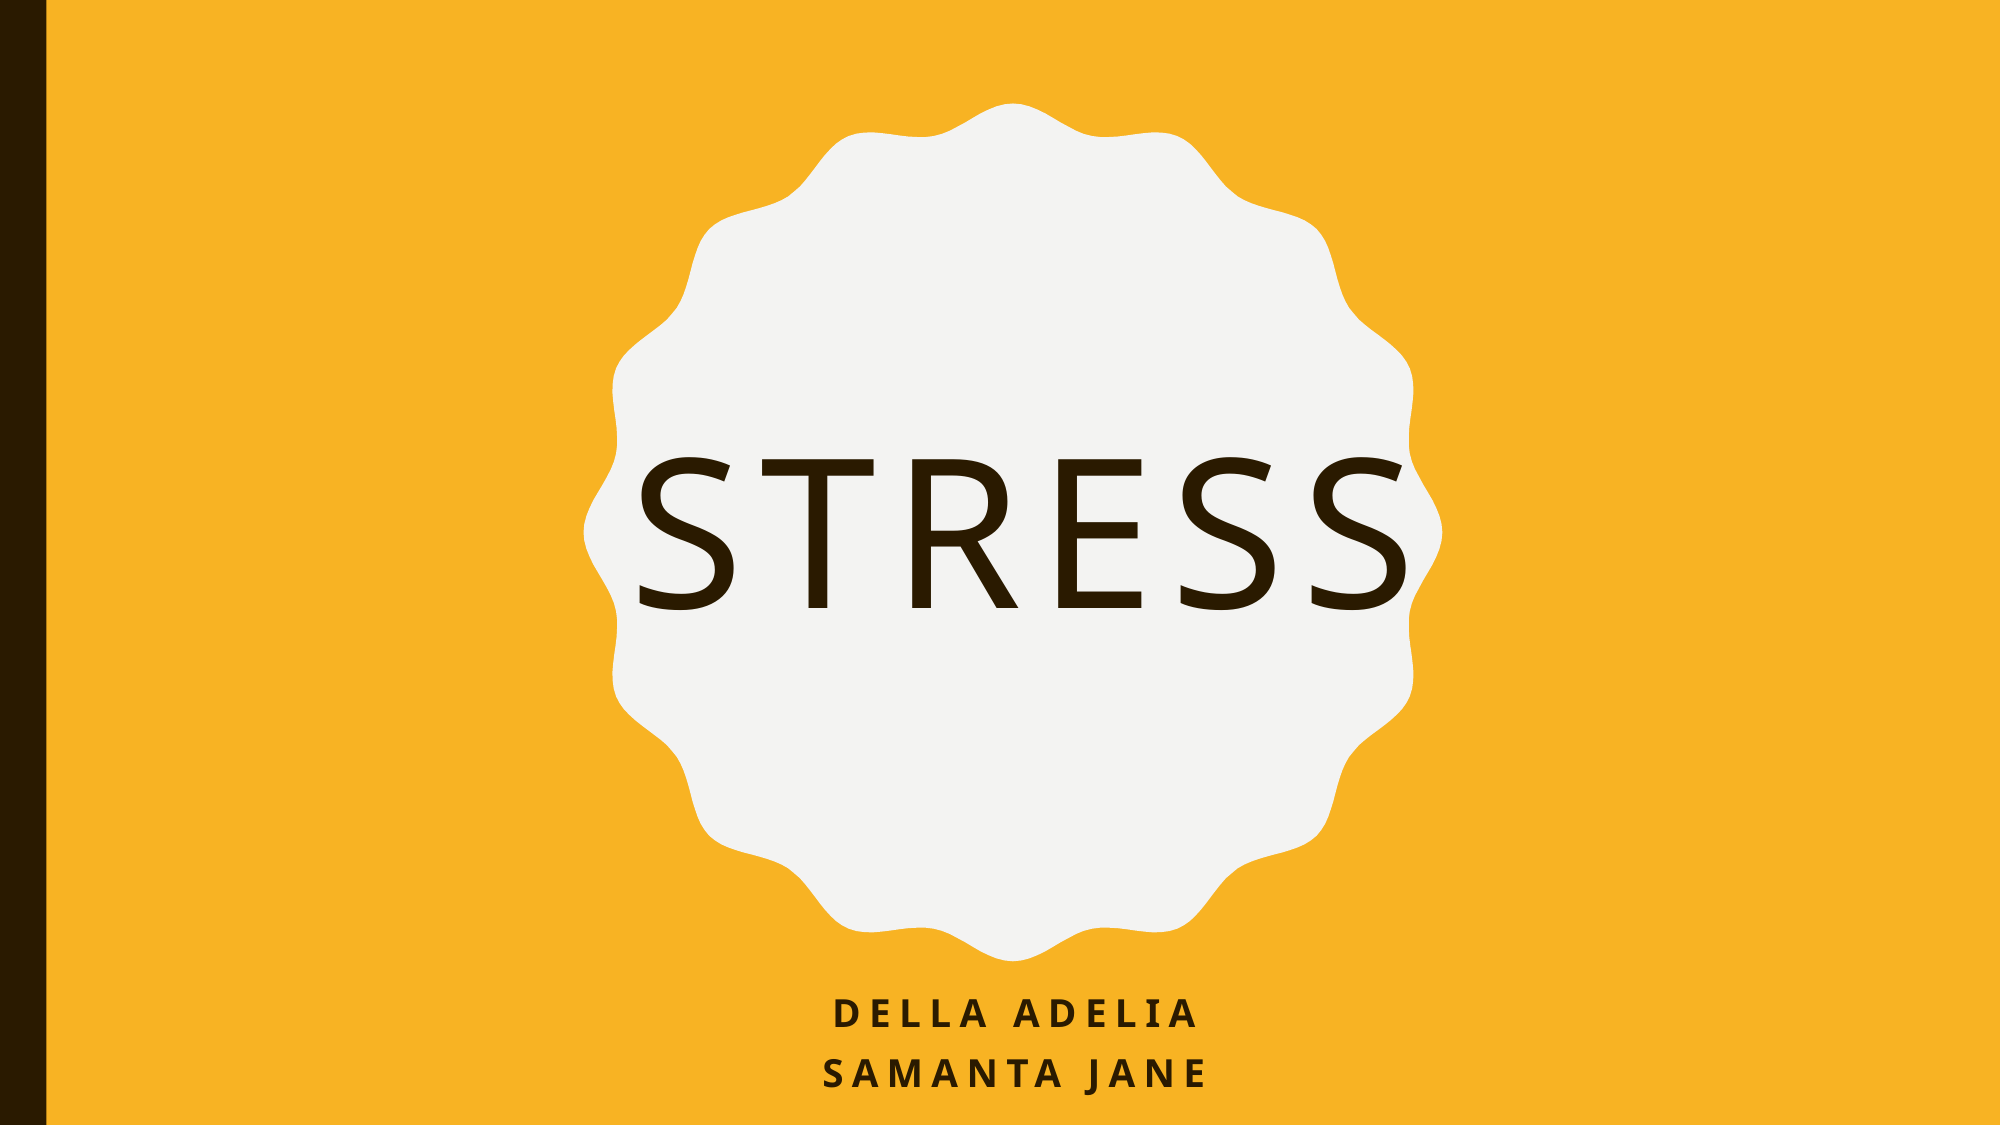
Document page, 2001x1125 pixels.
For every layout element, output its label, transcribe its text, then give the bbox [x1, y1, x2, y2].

subtitle Della adelia Samanta jane [363, 980, 1684, 1103]
title Stress [176, 180, 1870, 902]
